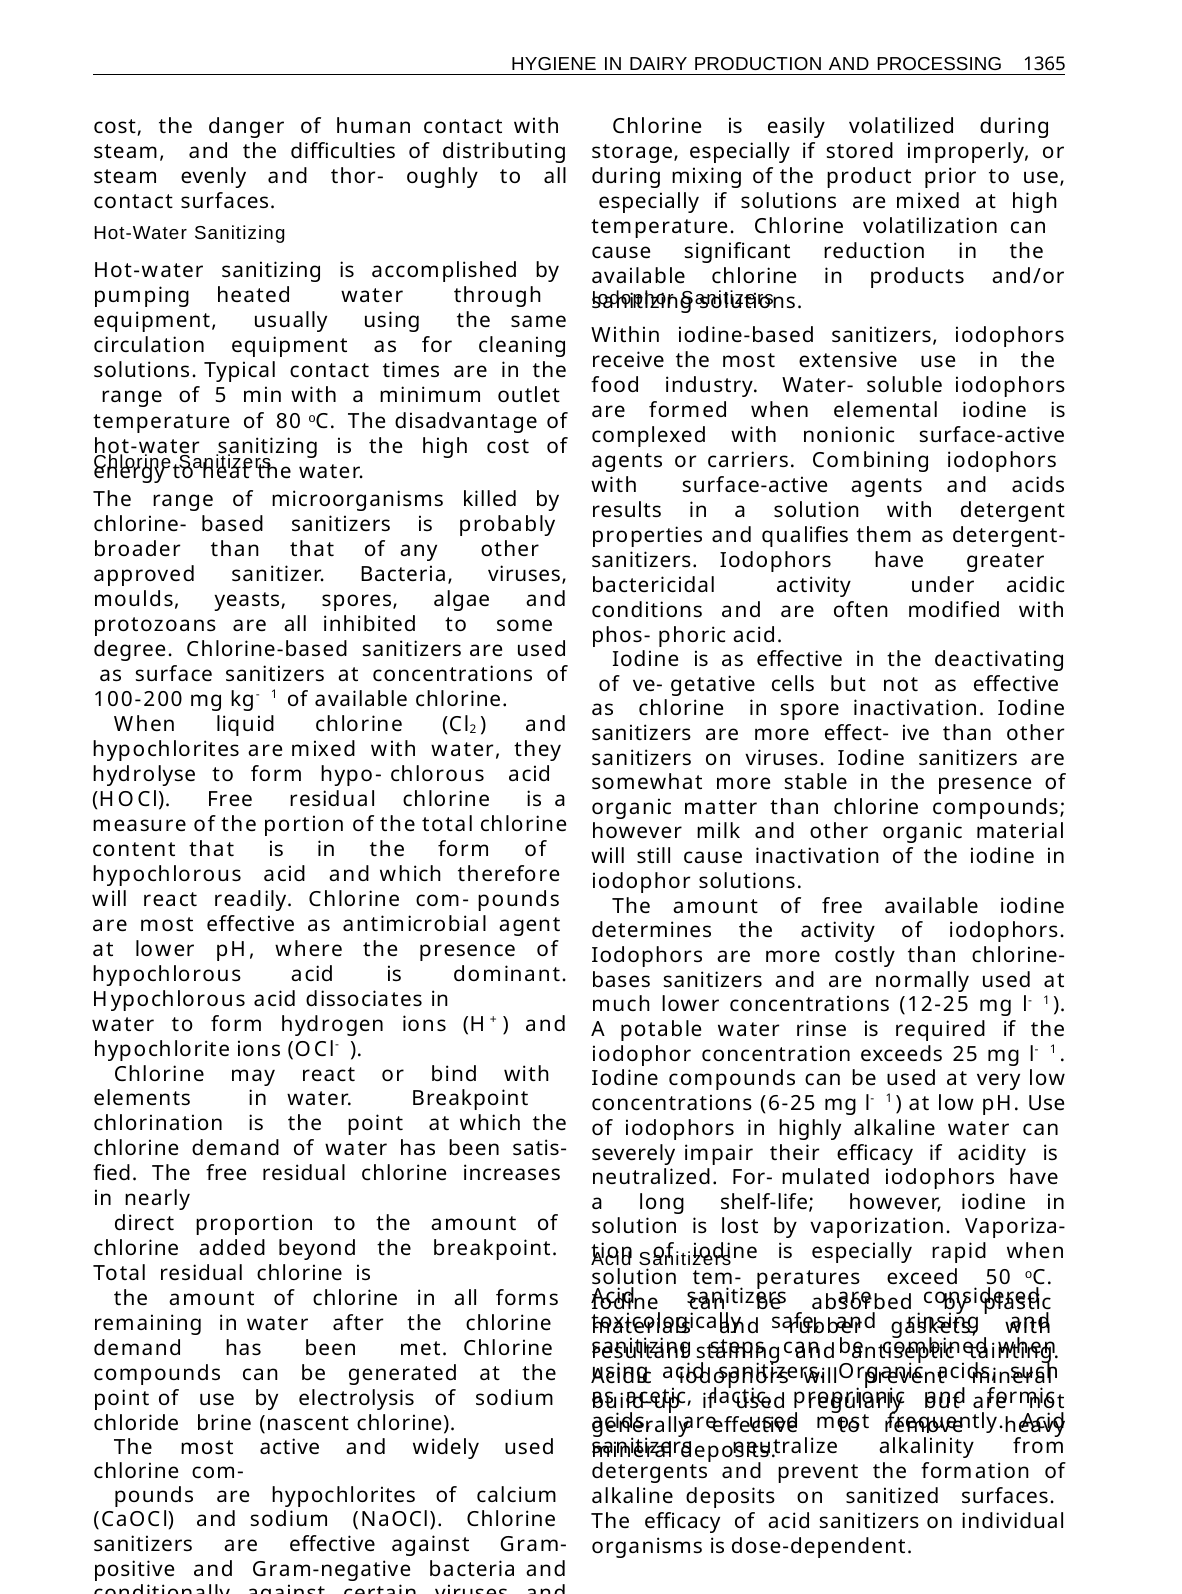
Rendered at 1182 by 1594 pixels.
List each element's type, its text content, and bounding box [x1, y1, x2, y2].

text_box Hot-Water Sanitizing Hot-water sanitizing is accomplished by pumping heated water through equipment, usually using the same circulation equipment as for cleaning solutions. Typical contact times are in the range of 5 min with a minimum outlet temperature of 80 oC. The disadvantage of hot-water sanitizing is the high cost of energy to heat the water. [91, 220, 569, 449]
text_box Chlorine is easily volatilized during storage, especially if stored improperly, or during mixing of the product prior to use, especially if solutions are mixed at high temperature. Chlorine volatilization can cause significant reduction in the available chlorine in products and/or sanitizing solutions. [589, 112, 1067, 285]
text_box cost, the danger of human contact with steam, and the difficulties of distributing steam evenly and thor- oughly to all contact surfaces. [91, 112, 569, 213]
text_box Chlorine Sanitizers The range of microorganisms killed by chlorine- based sanitizers is probably broader than that of any other approved sanitizer. Bacteria, viruses, moulds, yeasts, spores, algae and protozoans are all inhibited to some degree. Chlorine-based sanitizers are used as surface sanitizers at concentrations of 100-200 mg kg-1 of available chlorine. When liquid chlorine (Cl2) and hypochlorites are mixed with water, they hydrolyse to form hypo- chlorous acid (HOCl). Free residual chlorine is a measure of the portion of the total chlorine content that is in the form of hypochlorous acid and which therefore will react readily. Chlorine com- pounds are most effective as antimicrobial agent at lower pH, where the presence of hypochlorous acid is dominant. Hypochlorous acid dissociates in water to form hydrogen ions (H+) and hypochlorite ions (OCl-). Chlorine may react or bind with elements in water. Breakpoint chlorination is the point at which the chlorine demand of water has been satis- fied. The free residual chlorine increases in nearly direct proportion to the amount of chlorine added beyond the breakpoint. Total residual chlorine is the amount of chlorine in all forms remaining in water after the chlorine demand has been met. Chlorine compounds can be generated at the point of use by electrolysis of sodium chloride brine (nascent chlorine). The most active and widely used chlorine com- pounds are hypochlorites of calcium (CaOCl) and sodium (NaOCl). Chlorine sanitizers are effective against Gram-positive and Gram-negative bacteria and conditionally against certain viruses and spores. Active chlorine reacts with, and is inactivated by, residual organic matter. Bromine has been used alone or in combination with other compounds as a sanitizer. The addition of bromine to a chlorine compound can increase the effectiveness of both bromine and chlorine. [90, 449, 569, 1594]
text_box Acid Sanitizers Acid sanitizers are considered toxicologically safe, and rinsing and sanitizing steps can be combined when using acid sanitizers. Organic acids, such as acetic, lactic, proprionic and formic acids, are used most frequently. Acid sanitizers neutralize alkalinity from detergents and prevent the formation of alkaline deposits on sanitized surfaces. The efficacy of acid sanitizers on individual organisms is dose-dependent. [589, 1246, 1067, 1558]
text_box Iodophor Sanitizers Within iodine-based sanitizers, iodophors receive the most extensive use in the food industry. Water- soluble iodophors are formed when elemental iodine is complexed with nonionic surface-active agents or carriers. Combining iodophors with surface-active agents and acids results in a solution with detergent properties and qualifies them as detergent-sanitizers. Iodophors have greater bactericidal activity under acidic conditions and are often modified with phos- phoric acid. Iodine is as effective in the deactivating of ve- getative cells but not as effective as chlorine in spore inactivation. Iodine sanitizers are more effect- ive than other sanitizers on viruses. Iodine sanitizers are somewhat more stable in the presence of organic matter than chlorine compounds; however milk and other organic material will still cause inactivation of the iodine in iodophor solutions. The amount of free available iodine determines the activity of iodophors. Iodophors are more costly than chlorine-bases sanitizers and are normally used at much lower concentrations (12-25 mg l-1). A potable water rinse is required if the iodophor concentration exceeds 25 mg l-1. Iodine compounds can be used at very low concentrations (6-25 mg l-1) at low pH. Use of iodophors in highly alkaline water can severely impair their efficacy if acidity is neutralized. For- mulated iodophors have a long shelf-life; however, iodine in solution is lost by vaporization. Vaporiza- tion of iodine is especially rapid when solution tem- peratures exceed 50 oC. Iodine can be absorbed by plastic materials and rubber gaskets, with resultant staining and antiseptic tainting. Acidic iodophors will prevent mineral build-up if used regularly but are not generally effective to remove heavy mineral deposits. [589, 285, 1067, 1246]
text_box HYGIENE IN DAIRY PRODUCTION AND PROCESSING 1365 [508, 51, 1067, 75]
